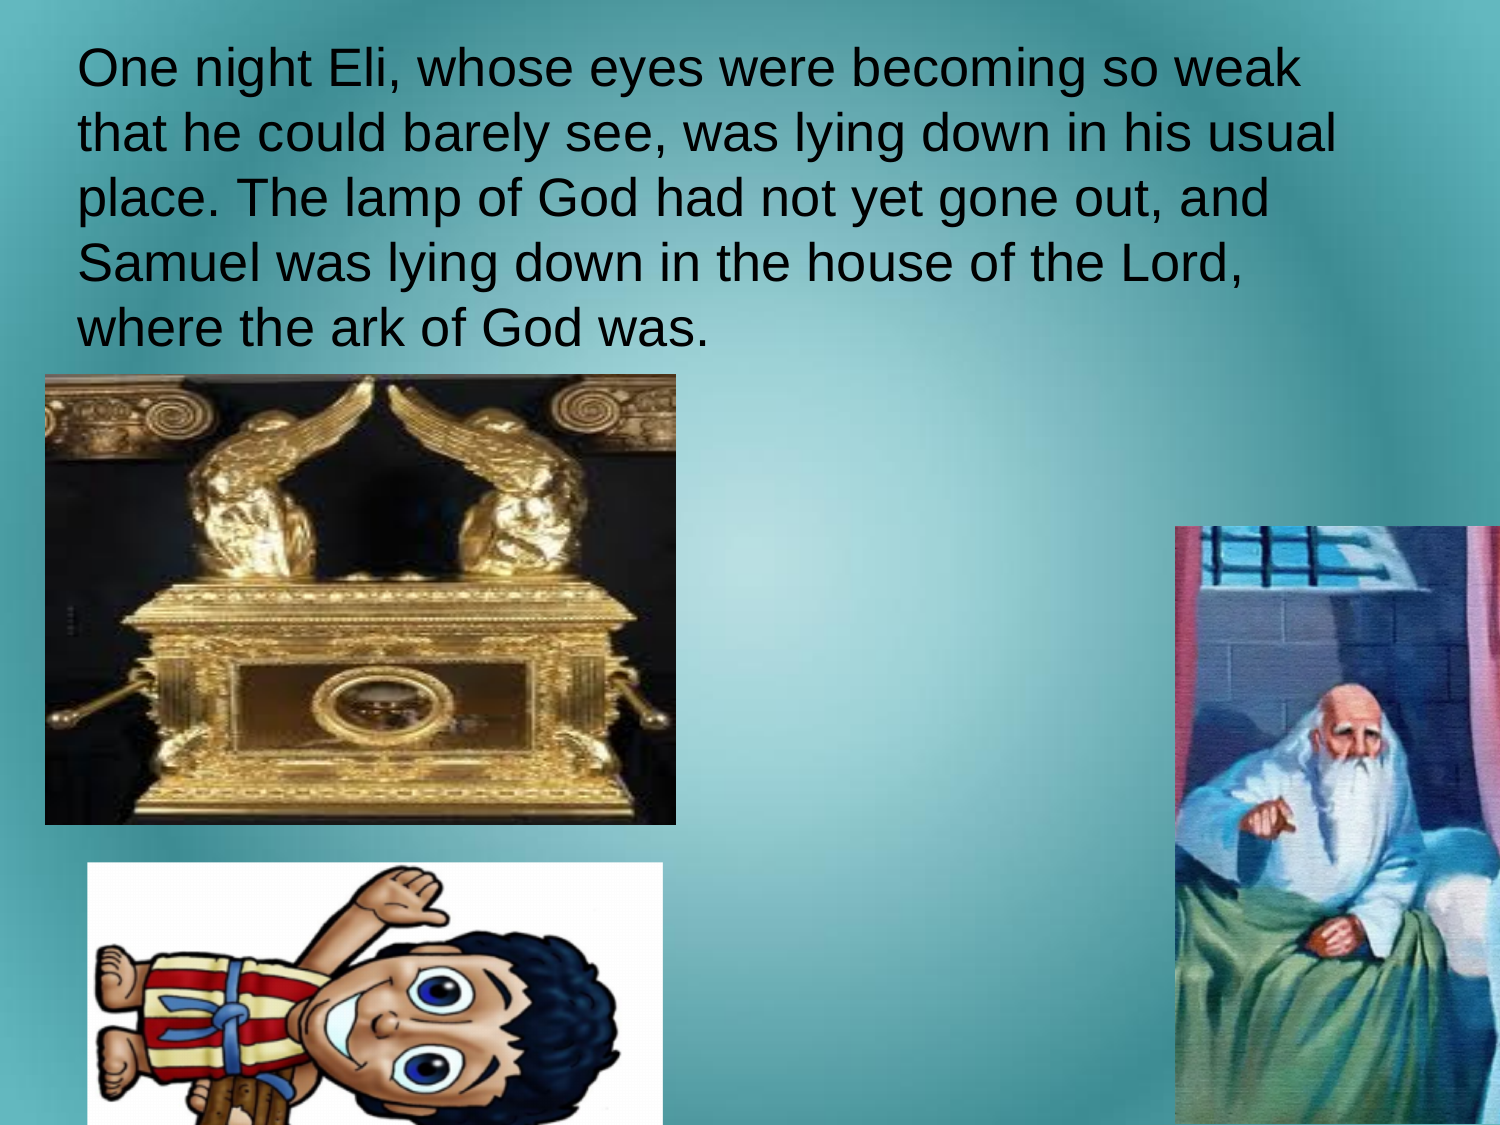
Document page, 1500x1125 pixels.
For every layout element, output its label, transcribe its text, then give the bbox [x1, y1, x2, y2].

picture [0, 0, 1500, 1125]
text_box One night Eli, whose eyes were becoming so weak that he could barely see, was lying down in his usual place. The lamp of God had not yet gone out, and Samuel was lying down in the house of the Lord, where the ark of God was. [62, 24, 1375, 365]
